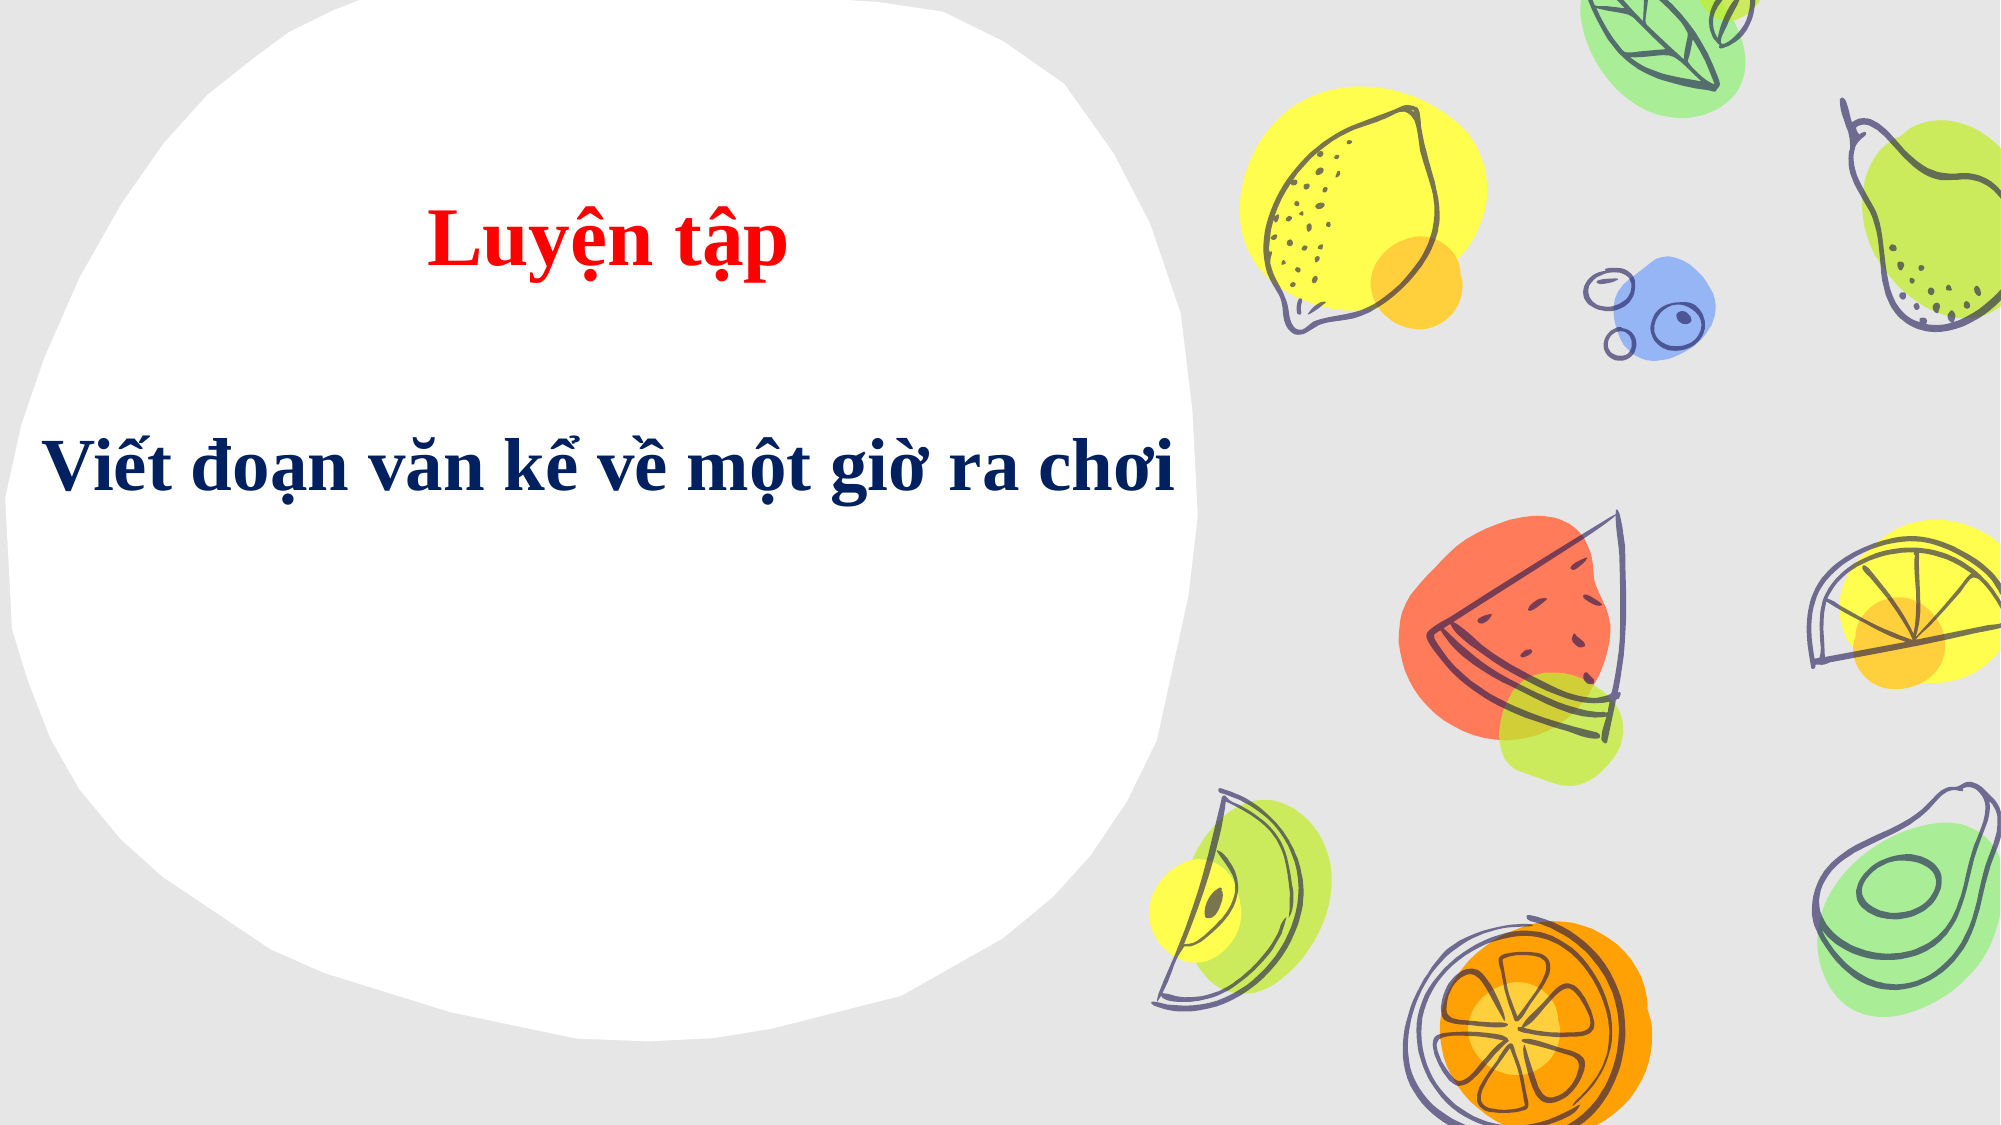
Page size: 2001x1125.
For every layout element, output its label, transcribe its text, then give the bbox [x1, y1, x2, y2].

text_box Luyện tập Viết đoạn văn kể về một giờ ra chơi [0, 161, 1218, 418]
